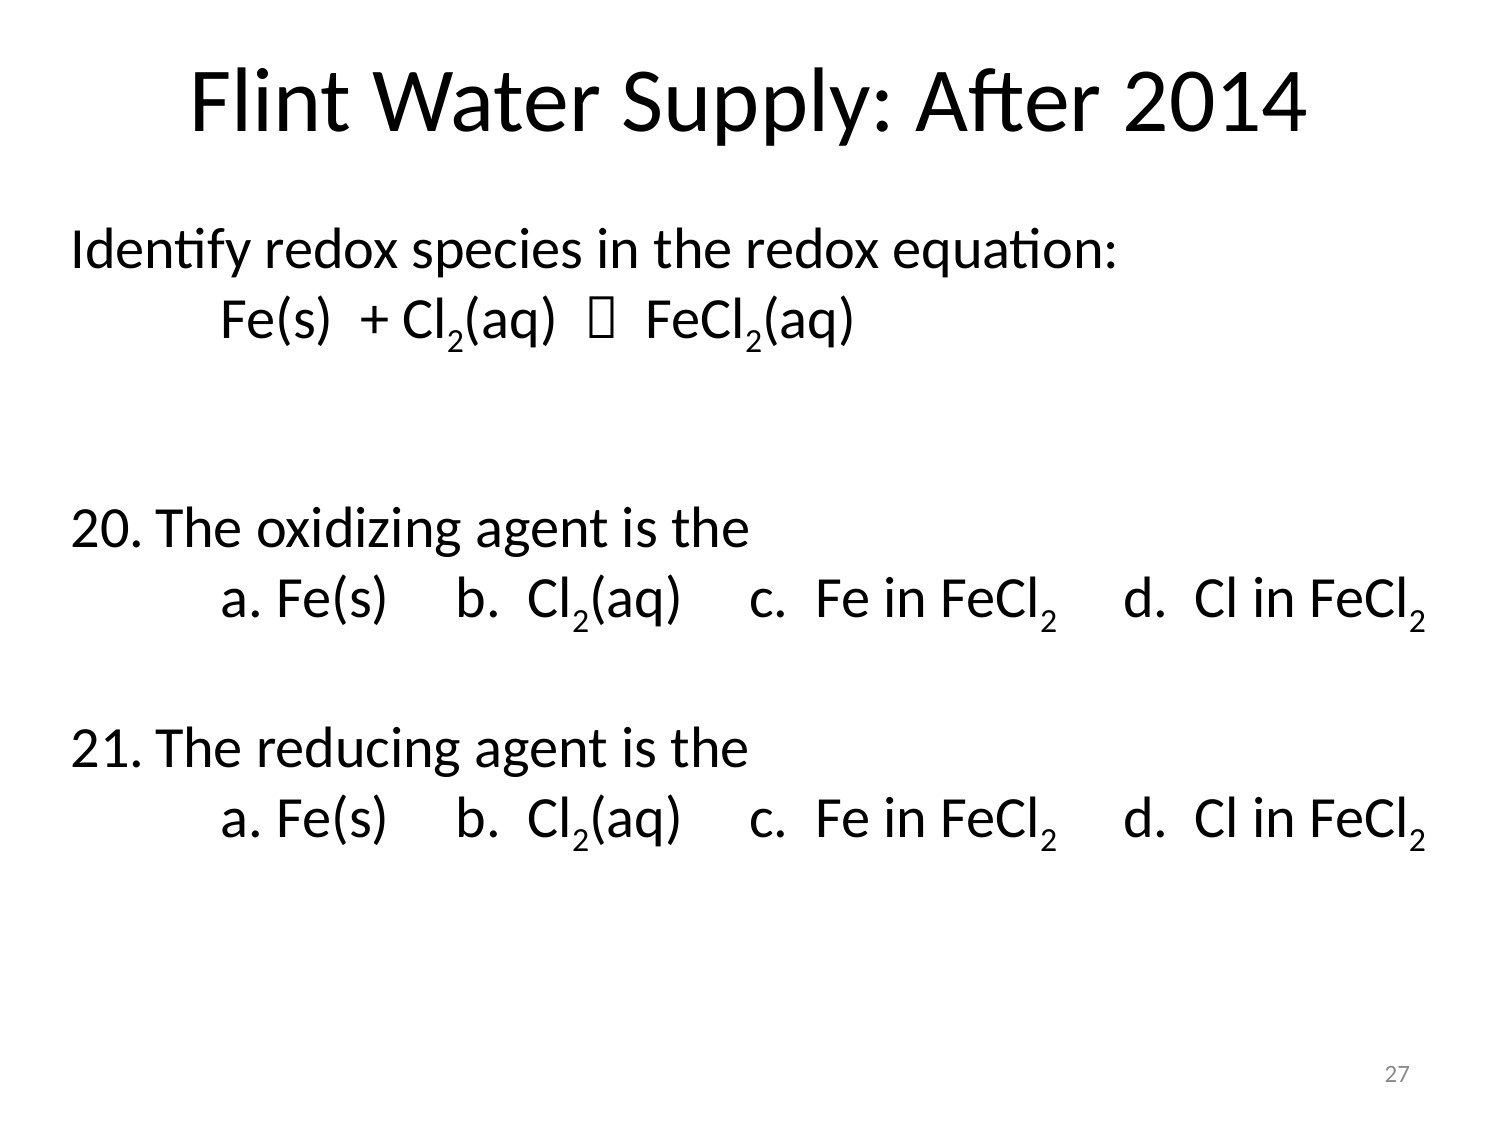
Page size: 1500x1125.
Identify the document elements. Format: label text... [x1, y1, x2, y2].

title Flint Water Supply: After 2014 [0, 3, 1500, 186]
slide_number 27 [1074, 1042, 1425, 1103]
text_box Identify redox species in the redox equation: Fe(s) + Cl2(aq)  FeCl2(aq) The oxidizing agent is the a. Fe(s) b. Cl2(aq) c. Fe in FeCl2 d. Cl in FeCl2 The reducing agent is the a. Fe(s) b. Cl2(aq) c. Fe in FeCl2 d. Cl in FeCl2 [55, 202, 1462, 866]
